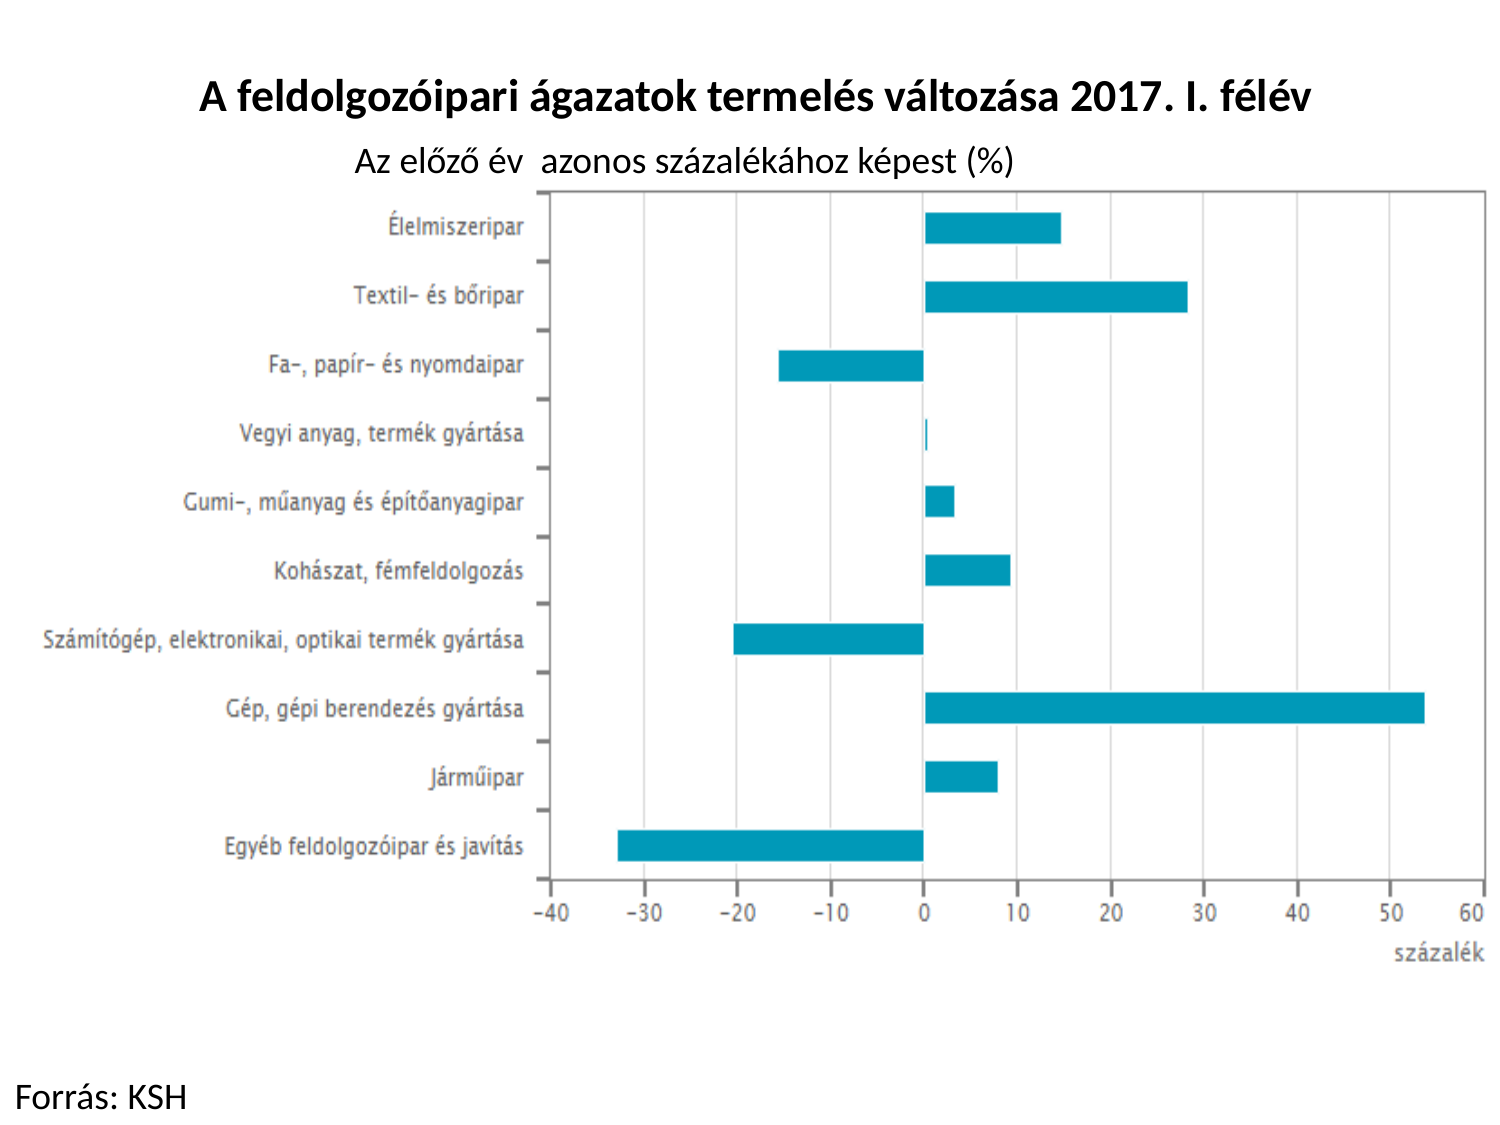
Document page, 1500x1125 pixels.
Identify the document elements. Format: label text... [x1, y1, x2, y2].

text_box Az előző év azonos százalékához képest (%) [339, 128, 1301, 174]
picture [34, 175, 1500, 976]
text_box A feldolgozóipari ágazatok termelés változása 2017. I. félév [70, 58, 1454, 129]
text_box Forrás: KSH [0, 1064, 528, 1125]
